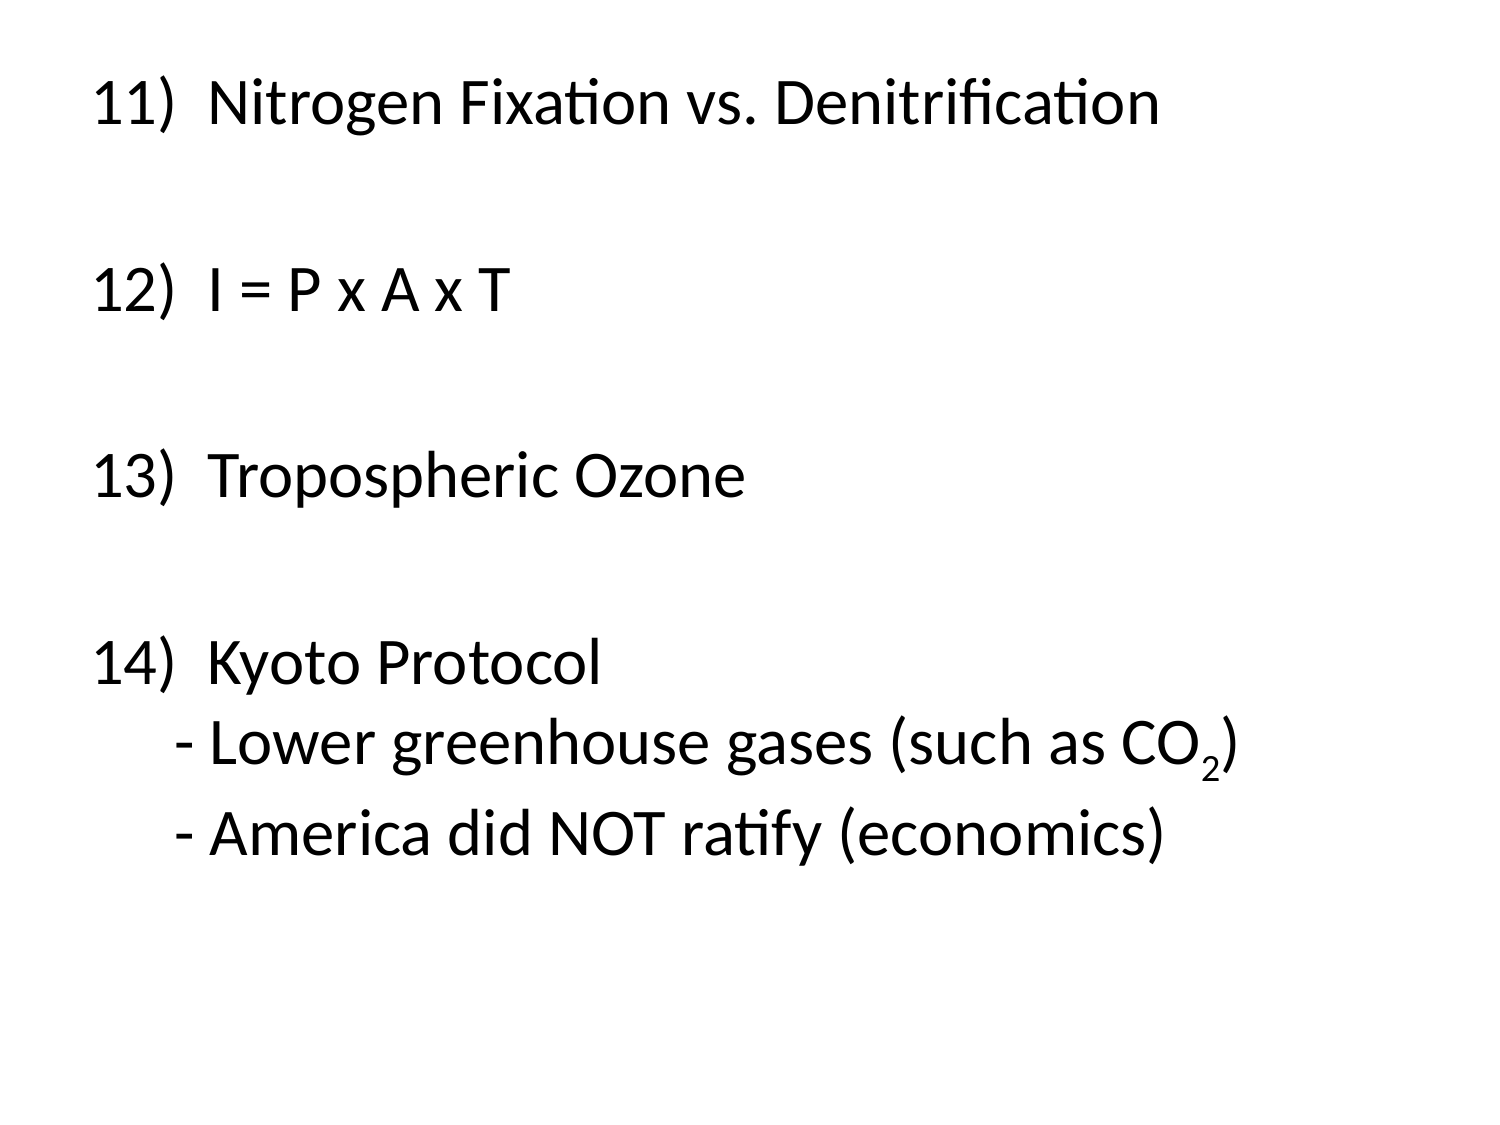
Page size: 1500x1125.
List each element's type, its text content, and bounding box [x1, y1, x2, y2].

list Nitrogen Fixation vs. Denitrification I = P x A x T Tropospheric Ozone 14) Kyoto Protocol - Lower greenhouse gases (such as CO2) - America did NOT ratify (economics) [75, 50, 1425, 1063]
